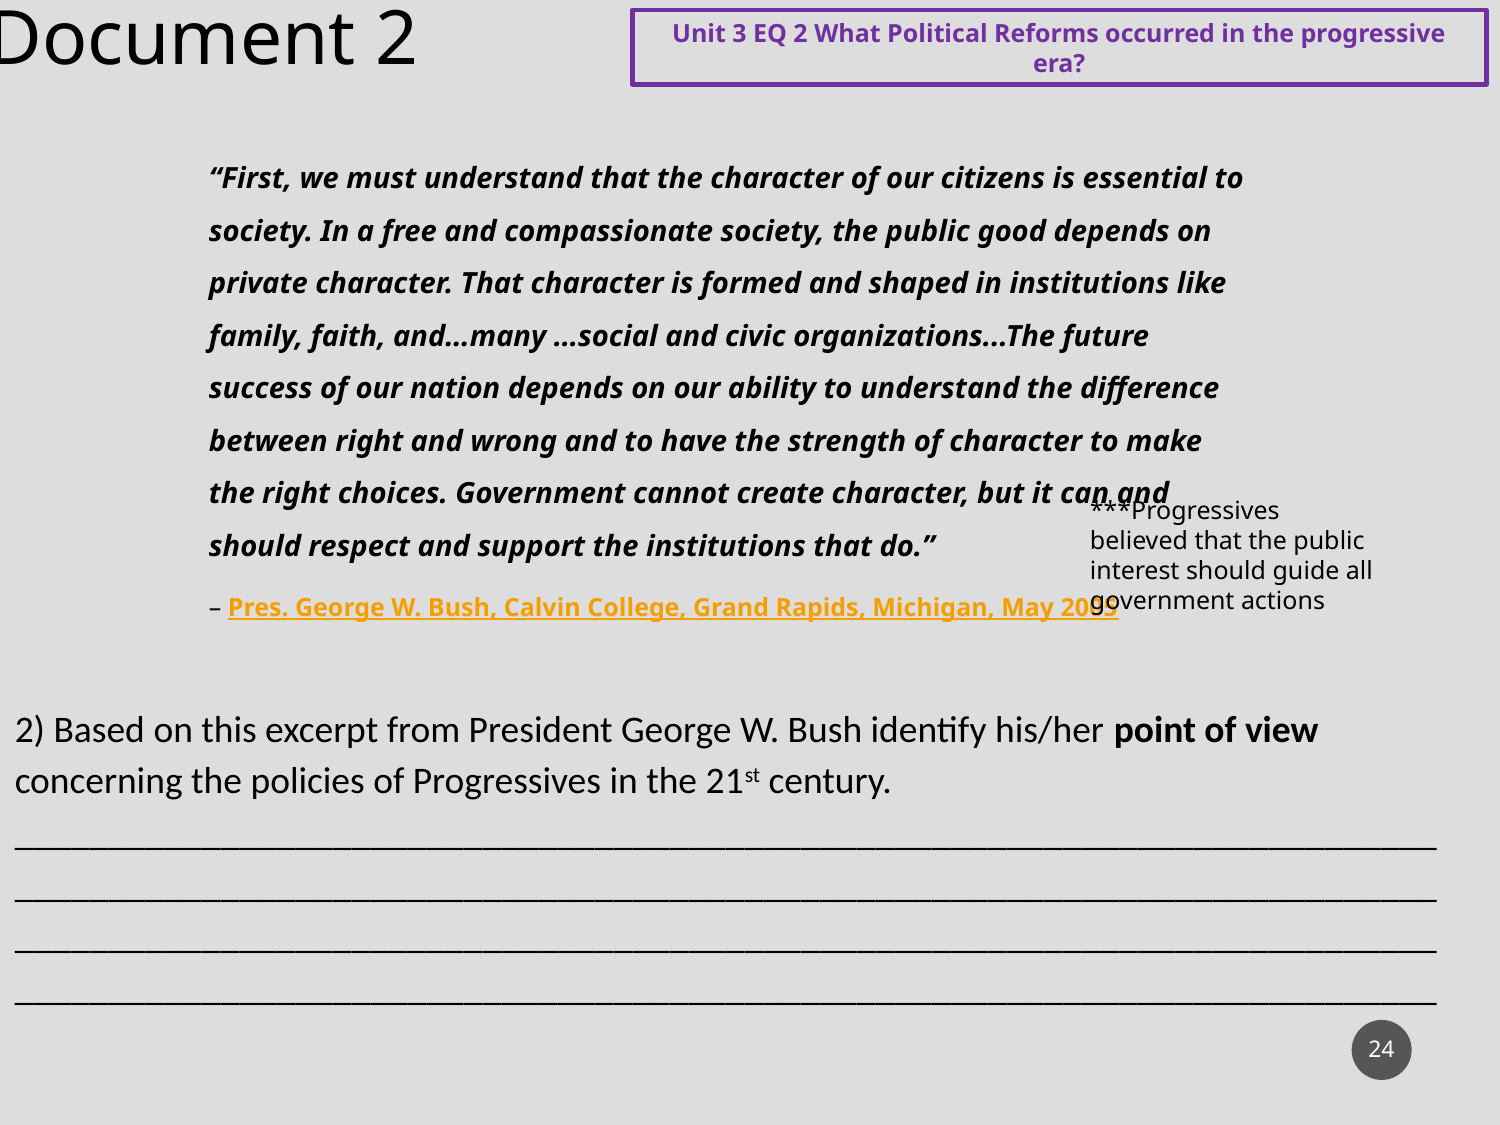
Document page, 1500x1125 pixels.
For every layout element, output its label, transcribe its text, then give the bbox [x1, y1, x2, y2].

text_box “First, we must understand that the character of our citizens is essential to society. In a free and compassionate society, the public good depends on private character. That character is formed and shaped in institutions like family, faith, and…many …social and civic organizations...The future success of our nation depends on our ability to understand the difference between right and wrong and to have the strength of character to make the right choices. Government cannot create character, but it can and should respect and support the institutions that do.” – Pres. George W. Bush, Calvin College, Grand Rapids, Michigan, May 2005 [194, 134, 1261, 633]
text_box Unit 3 EQ 2 What Political Reforms occurred in the progressive era? [632, 9, 1487, 85]
text_box Document 2 [0, 0, 434, 87]
text_box 2) Based on this excerpt from President George W. Bush identify his/her point of view concerning the policies of Progressives in the 21st century. ________________________________________________________________________________________________________________________________________________________________________________________________________________________________________________________________________________________________________________ [0, 690, 1465, 1016]
text_box ***Progressives believed that the public interest should guide all government actions [1075, 487, 1397, 623]
slide_number 24 [1351, 1019, 1412, 1080]
